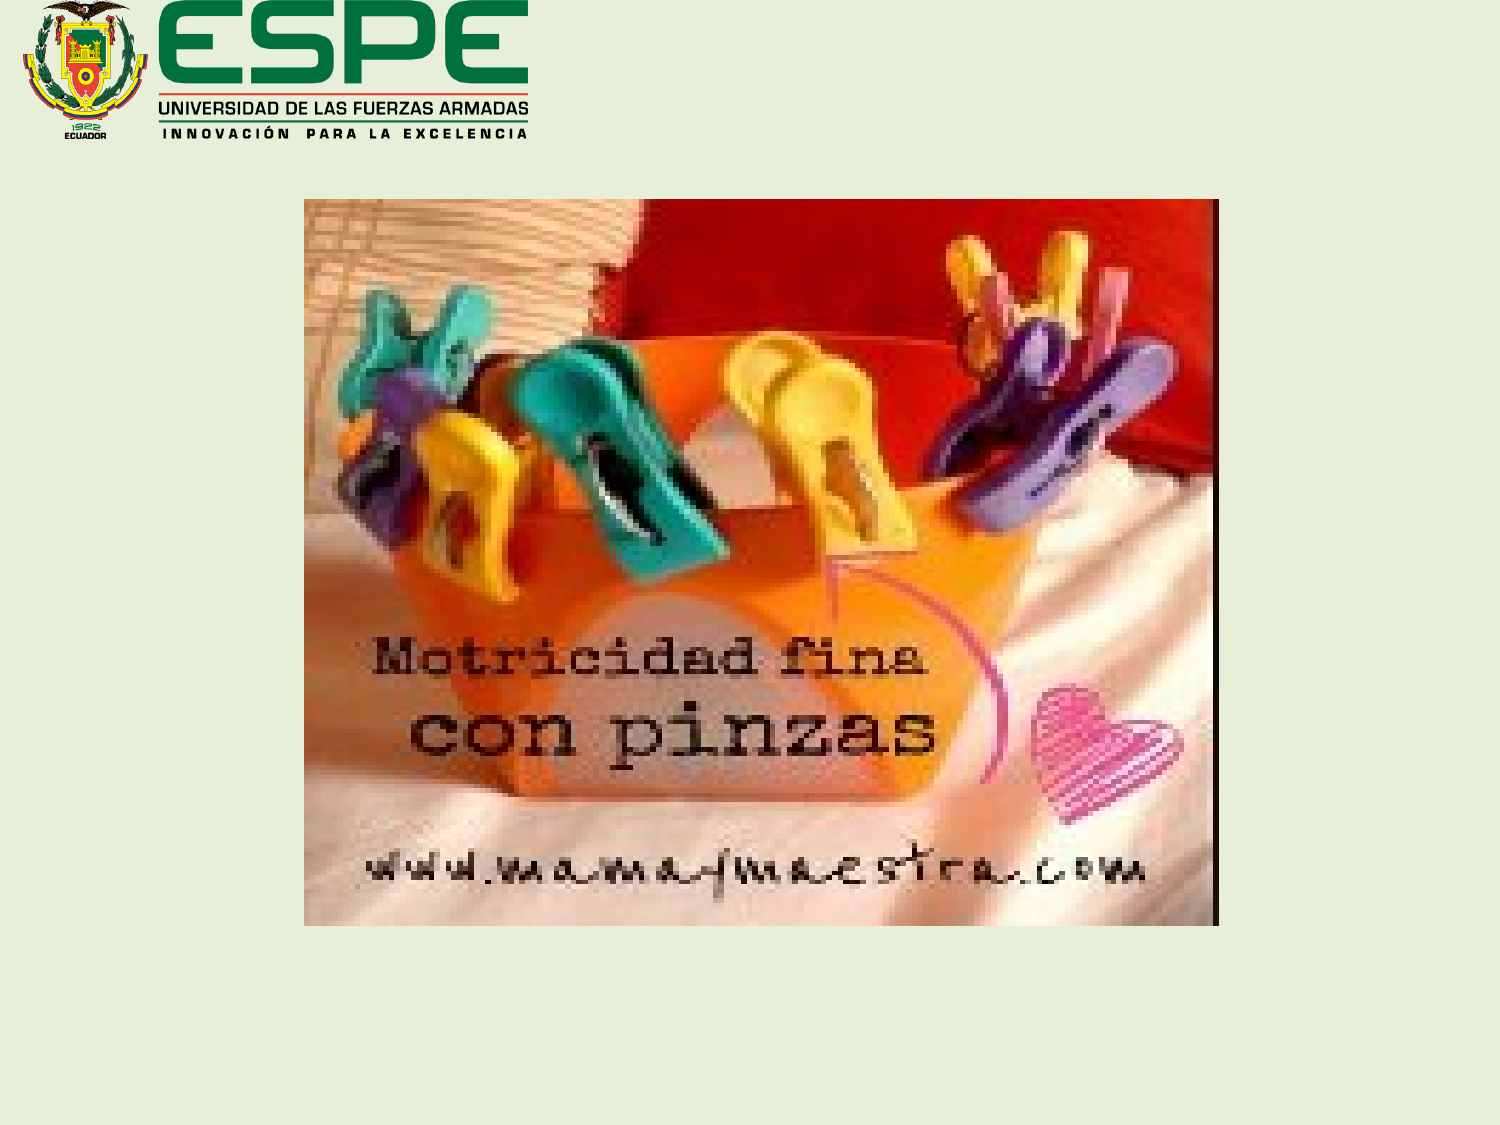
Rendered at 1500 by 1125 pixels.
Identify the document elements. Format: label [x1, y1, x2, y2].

picture [23, 0, 528, 140]
picture [304, 198, 1219, 926]
